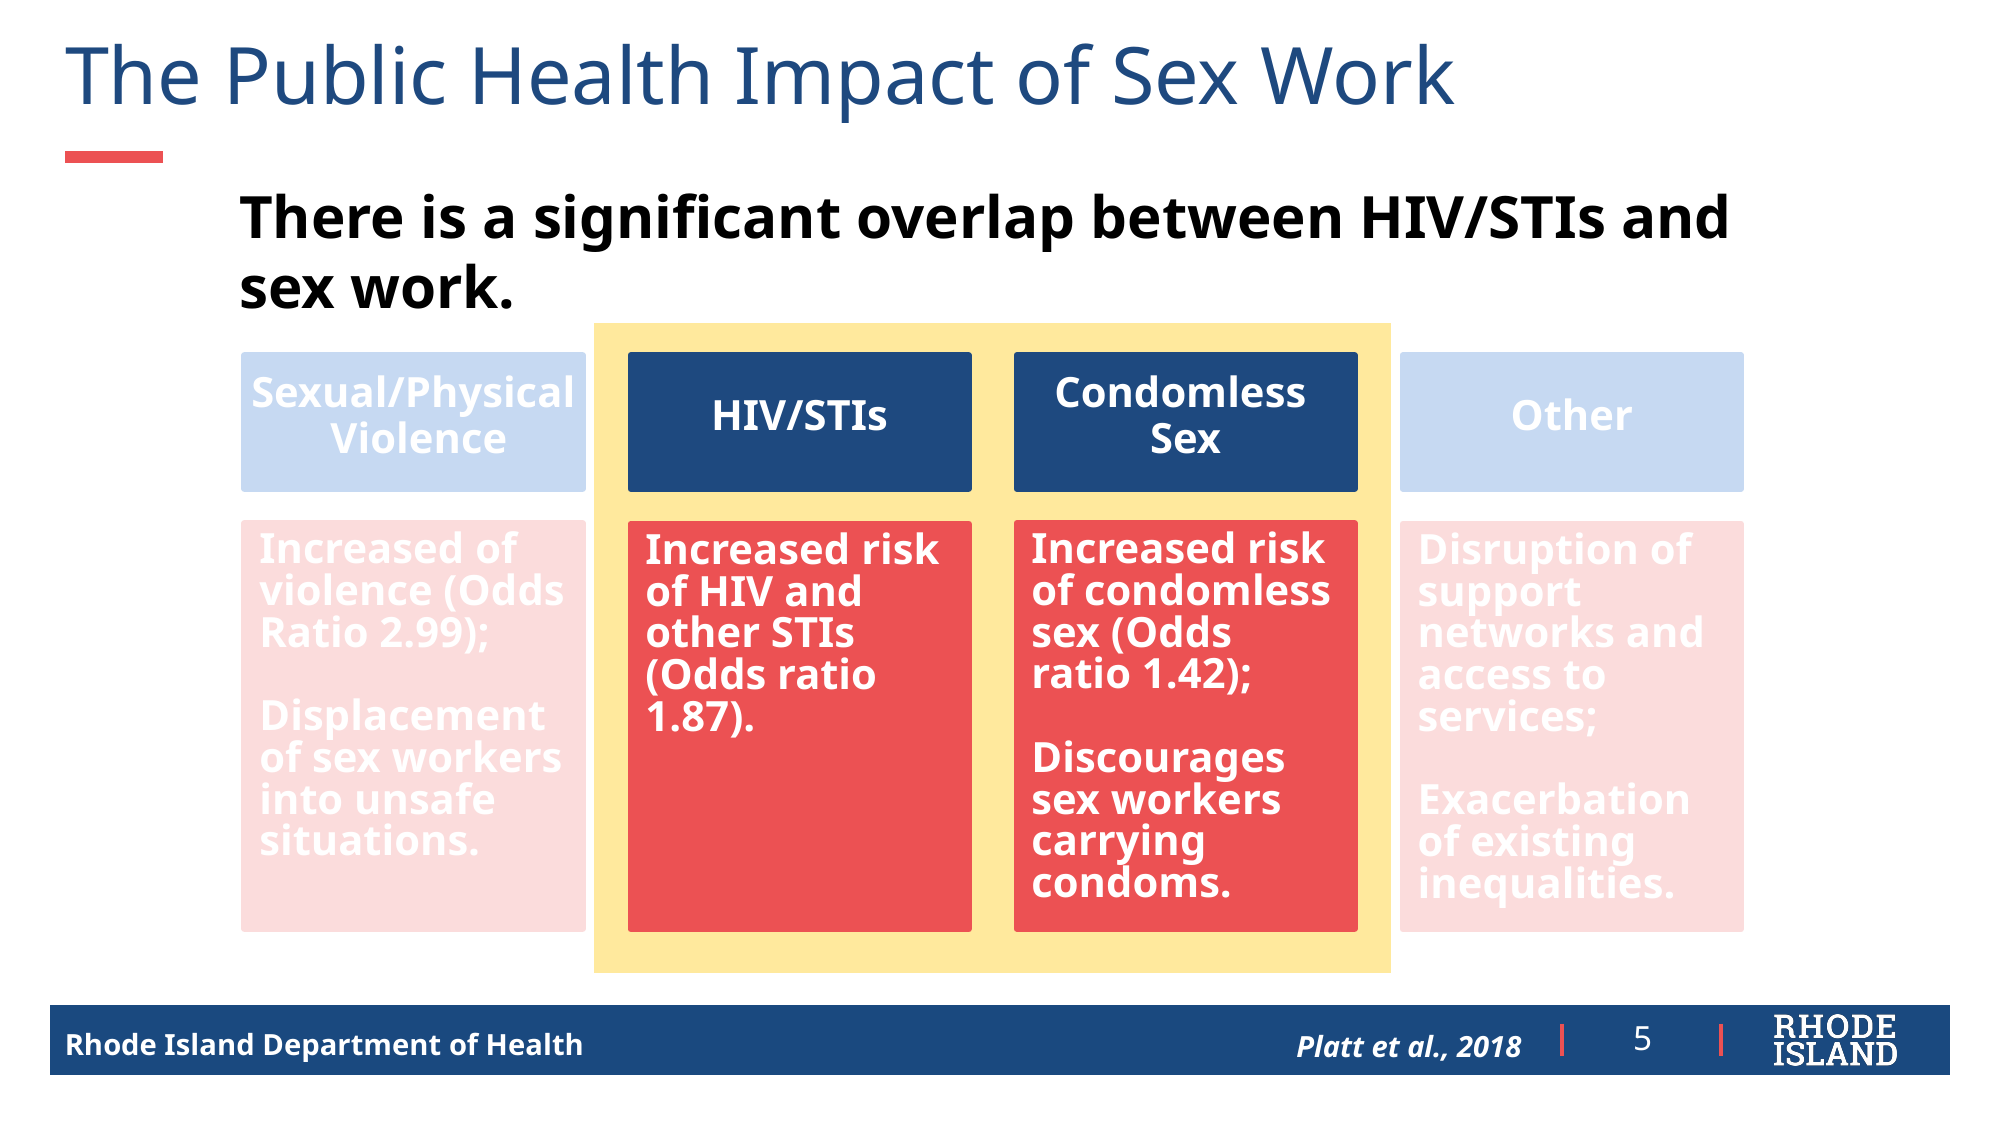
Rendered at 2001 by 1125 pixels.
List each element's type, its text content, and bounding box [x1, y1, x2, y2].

text_box [599, 328, 1386, 968]
text_box Sexual/Physical Violence [244, 355, 583, 489]
title The Public Health Impact of Sex Work [50, 28, 2000, 144]
picture [1774, 1014, 1897, 1066]
text_box Disruption of support networks and access to services; Exacerbation of existing inequalities. [1402, 523, 1741, 930]
text_box Platt et al., 2018 [1281, 1012, 1537, 1071]
text_box There is a significant overlap between HIV/STIs and sex work. [224, 172, 1795, 328]
text_box Condomless Sex [1016, 355, 1355, 489]
text_box Increased risk of HIV and other STIs (Odds ratio 1.87). [630, 523, 969, 930]
text_box Increased risk of condomless sex (Odds ratio 1.42); Discourages sex workers carrying condoms. [1016, 523, 1355, 929]
text_box Rhode Island Department of Health [49, 1019, 1224, 1060]
text_box Increased of violence (Odds Ratio 2.99); Displacement of sex workers into unsafe situations. [244, 523, 583, 929]
text_box HIV/STIs [630, 355, 969, 489]
text_box Other [1402, 355, 1741, 489]
slide_number 5 [1594, 1012, 1691, 1068]
